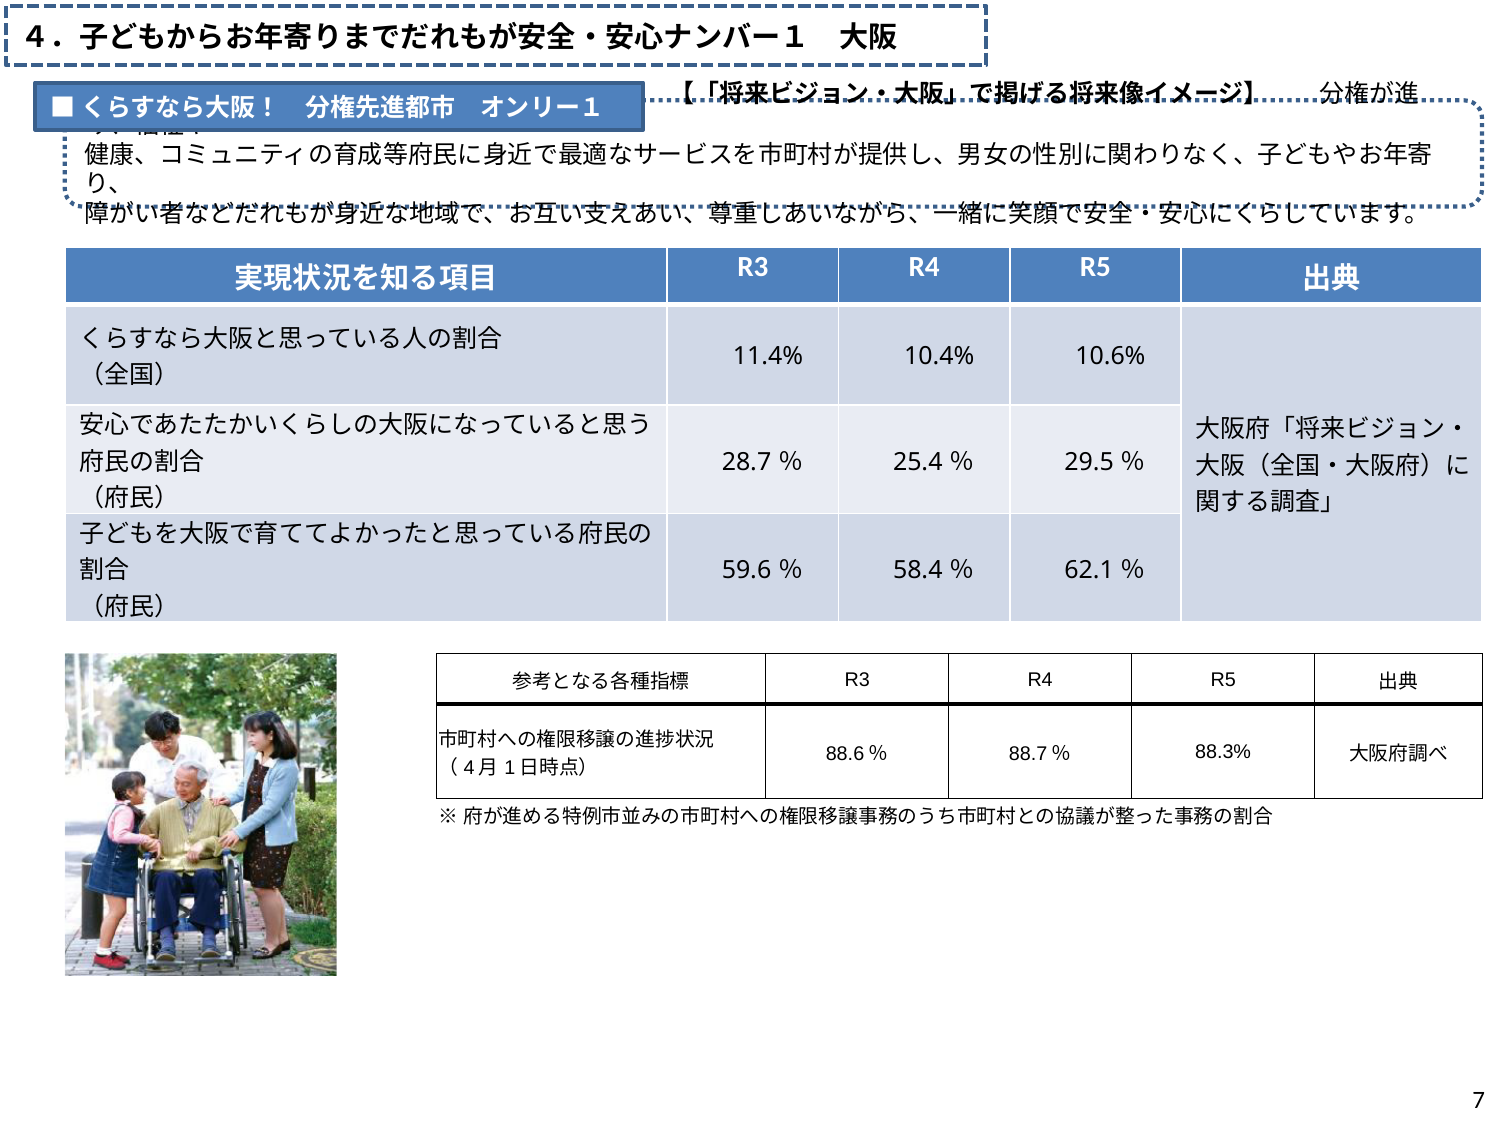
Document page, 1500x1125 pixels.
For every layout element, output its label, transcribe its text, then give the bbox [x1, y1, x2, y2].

slide_number 7 [1376, 1072, 1500, 1125]
table_cell 62.1％ [1011, 514, 1180, 621]
text_box 【「将来ビジョン・大阪」で掲げる将来像イメージ】 分権が進み、福祉や 健康、コミュニティの育成等府民に身近で最適なサービスを市町村が提供し、男女の性別に関わりなく、子どもやお年寄り、 障がい者などだれもが身近な地域で、お互い支えあい、尊重しあいながら、一緒に笑顔で安全・安心にくらしています。 [62, 98, 1485, 209]
table_cell 25.4％ [839, 406, 1009, 513]
table_cell 29.5％ [1011, 406, 1180, 513]
table_cell 市町村への権限移譲の進捗状況 （4月1日時点） [437, 706, 765, 798]
table_cell 子どもを大阪で育ててよかったと思っている府民の割合 （府民） [66, 514, 666, 621]
table_cell 59.6％ [668, 514, 838, 621]
table_cell 58.4％ [839, 514, 1009, 621]
table_header R4 [839, 248, 1009, 302]
text_box ４．子どもからお年寄りまでだれもが安全・安心ナンバー１ 大阪 [4, 4, 988, 67]
table_cell 10.6% [1011, 307, 1180, 404]
table_cell 10.4% [839, 307, 1009, 404]
table_header 参考となる各種指標 [437, 654, 765, 702]
table_cell 88.6％ [766, 706, 948, 798]
picture [64, 653, 337, 977]
table_cell 88.3% [1132, 706, 1314, 798]
table_cell 大阪府「将来ビジョン・大阪（全国・大阪府）に関する調査」 [1182, 307, 1481, 621]
table_cell 11.4% [668, 307, 838, 404]
table_header R3 [668, 248, 838, 302]
table_header R5 [1132, 654, 1314, 702]
table_header R3 [766, 654, 948, 702]
table_cell ※府が進める特例市並みの市町村への権限移譲事務のうち市町村との協議が整った事務の割合 [437, 799, 1482, 829]
text_box ■くらすなら大阪！ 分権先進都市 オンリー１ [33, 81, 645, 132]
table_header R4 [949, 654, 1131, 702]
table_header 出典 [1315, 654, 1482, 702]
table_cell くらすなら大阪と思っている人の割合 （全国） [66, 307, 666, 404]
table_header 出典 [1182, 248, 1481, 302]
table_cell 安心であたたかいくらしの大阪になっていると思う府民の割合 （府民） [66, 406, 666, 513]
table_cell 大阪府調べ [1315, 706, 1482, 798]
table_header 実現状況を知る項目 [66, 248, 666, 302]
table_cell 28.7％ [668, 406, 838, 513]
table_header R5 [1011, 248, 1180, 302]
table_cell 88.7％ [949, 706, 1131, 798]
